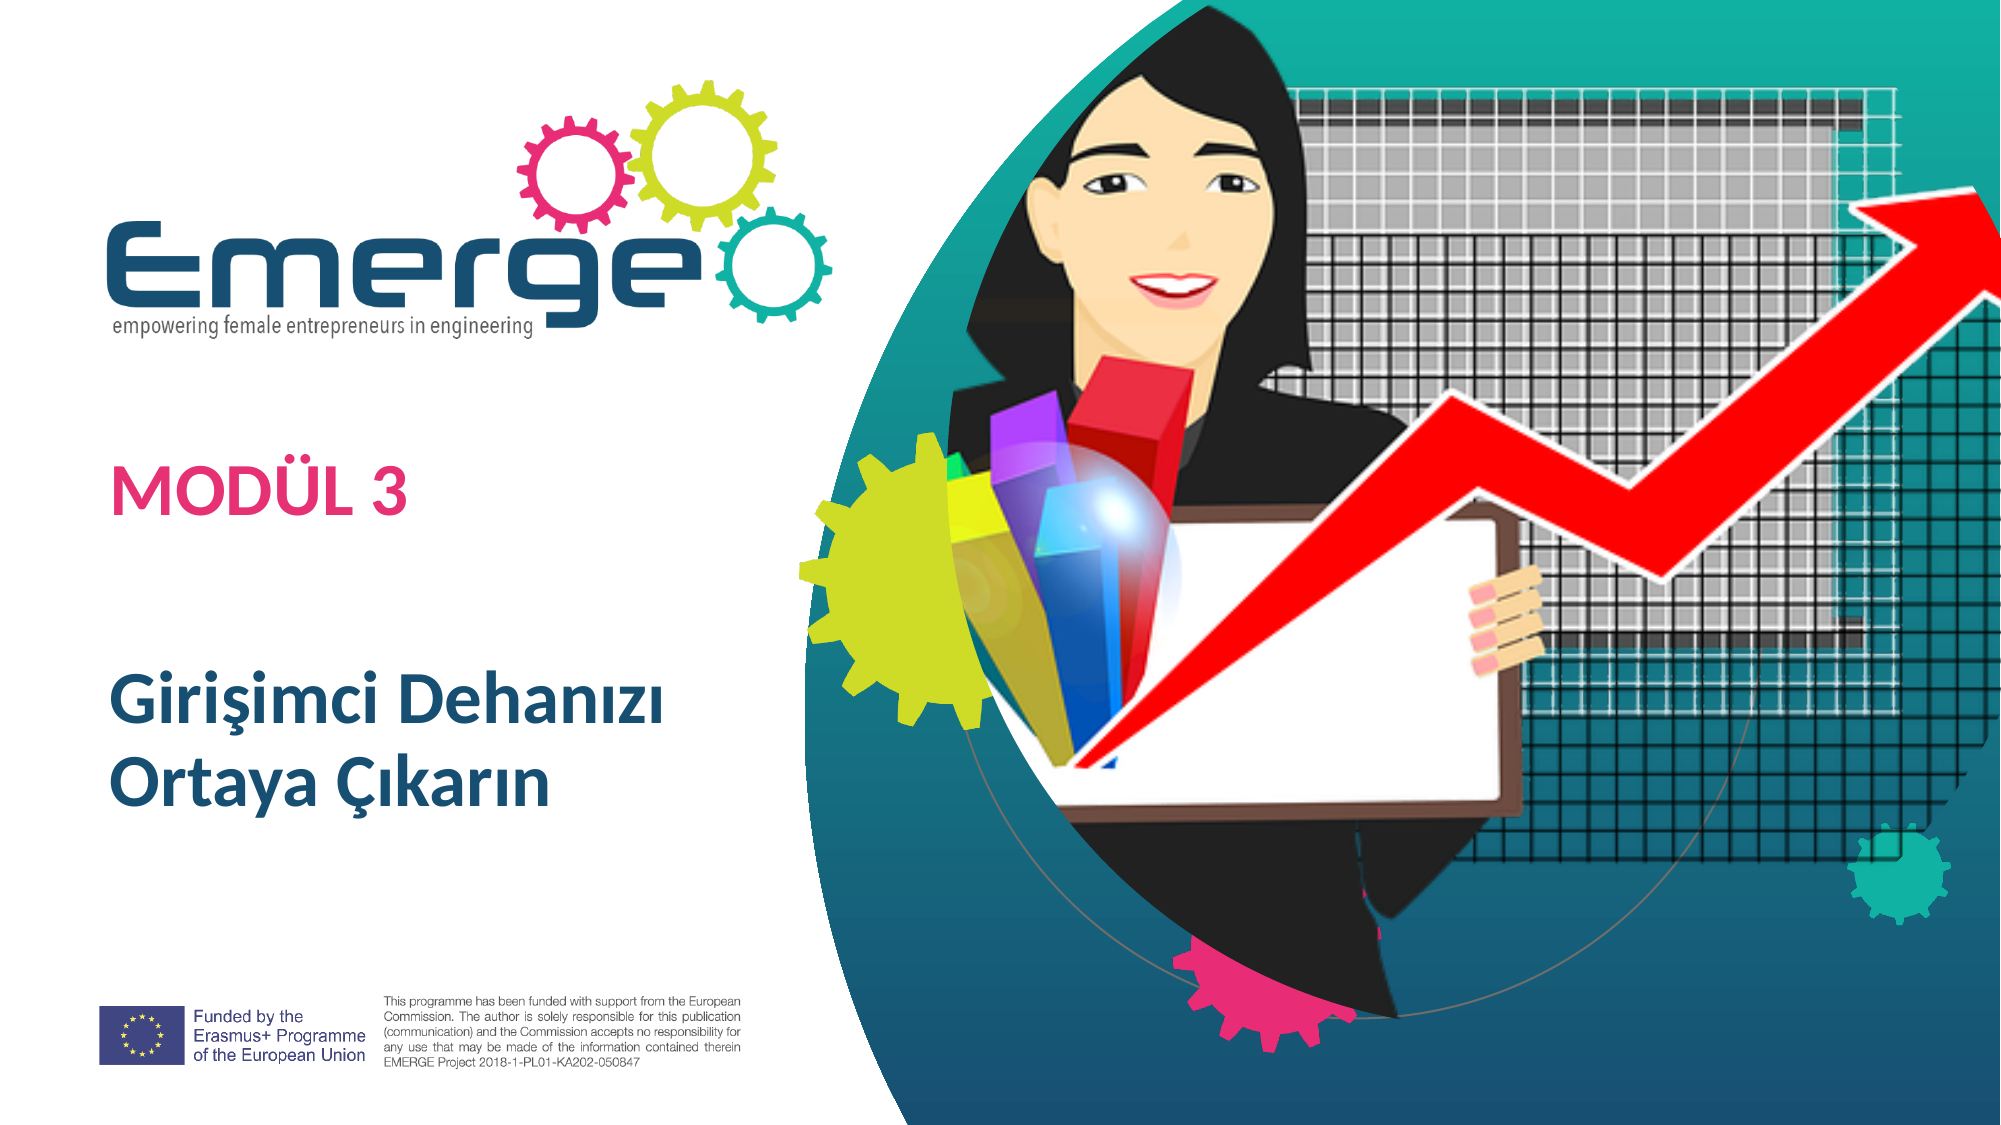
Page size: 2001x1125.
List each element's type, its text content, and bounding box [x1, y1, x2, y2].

picture [77, 70, 853, 366]
list MODÜL 3 Girişimci Dehanızı Ortaya Çıkarın [94, 443, 766, 1005]
picture [765, 0, 2001, 1060]
picture [94, 1005, 750, 1075]
